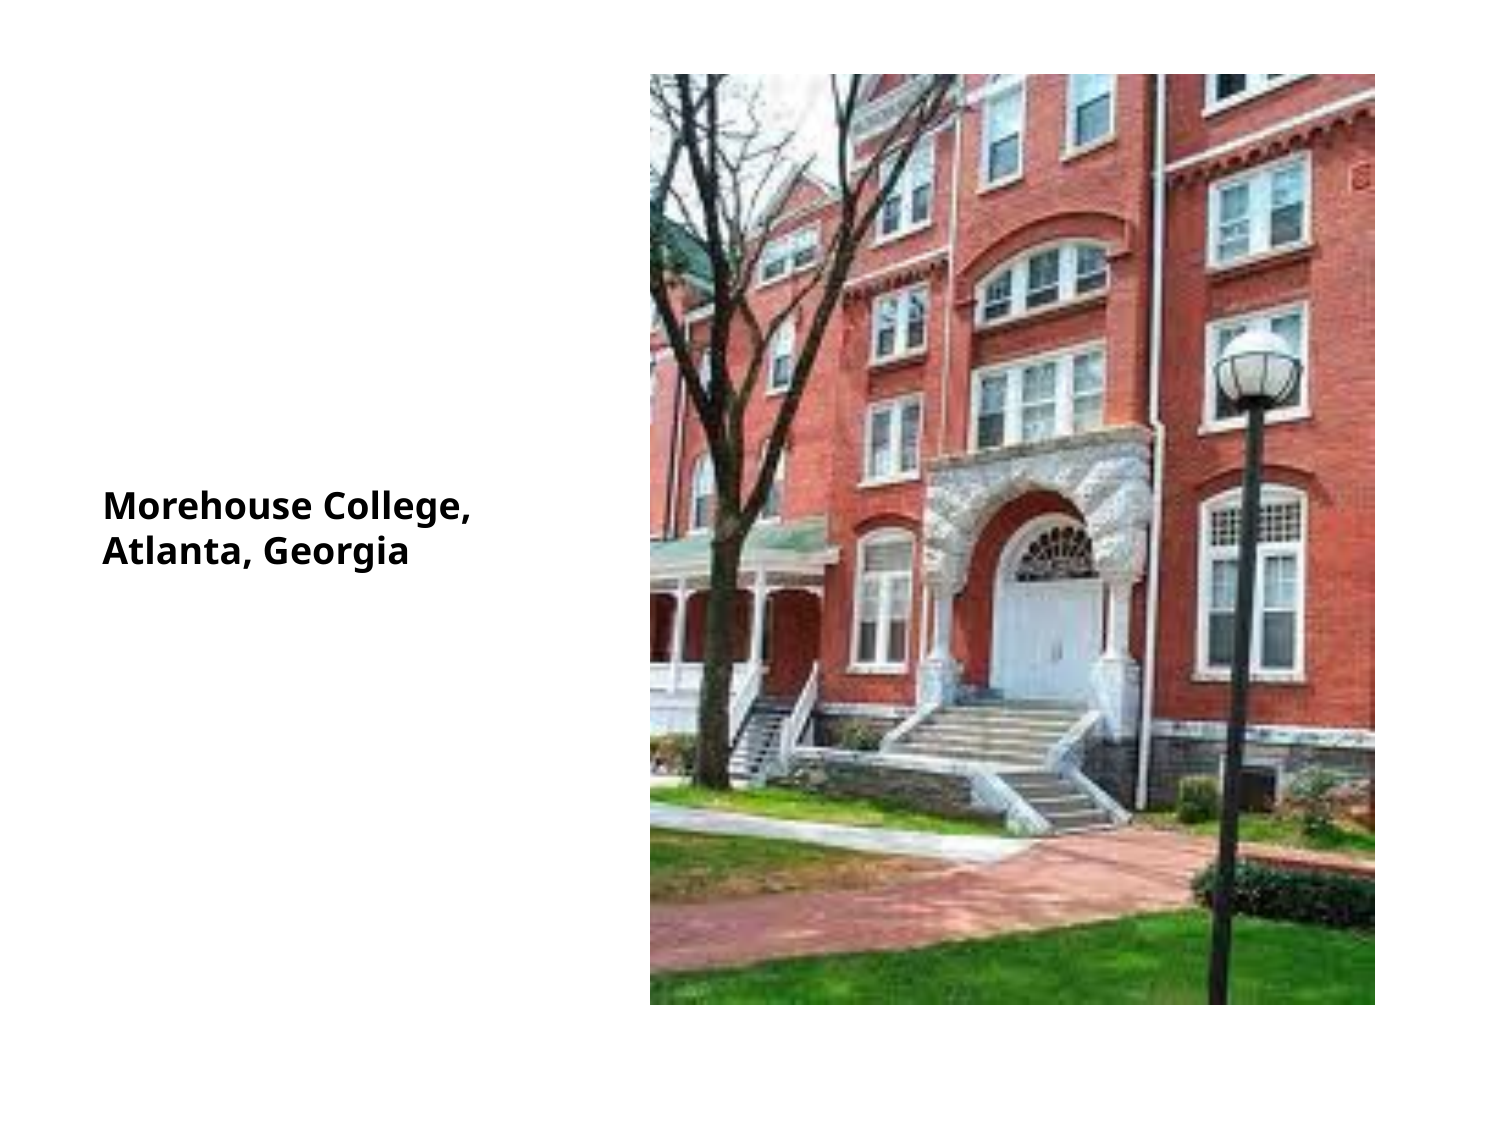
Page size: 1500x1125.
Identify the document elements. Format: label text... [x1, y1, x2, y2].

text_box Morehouse College, Atlanta, Georgia [87, 474, 563, 580]
picture [649, 74, 1376, 1005]
